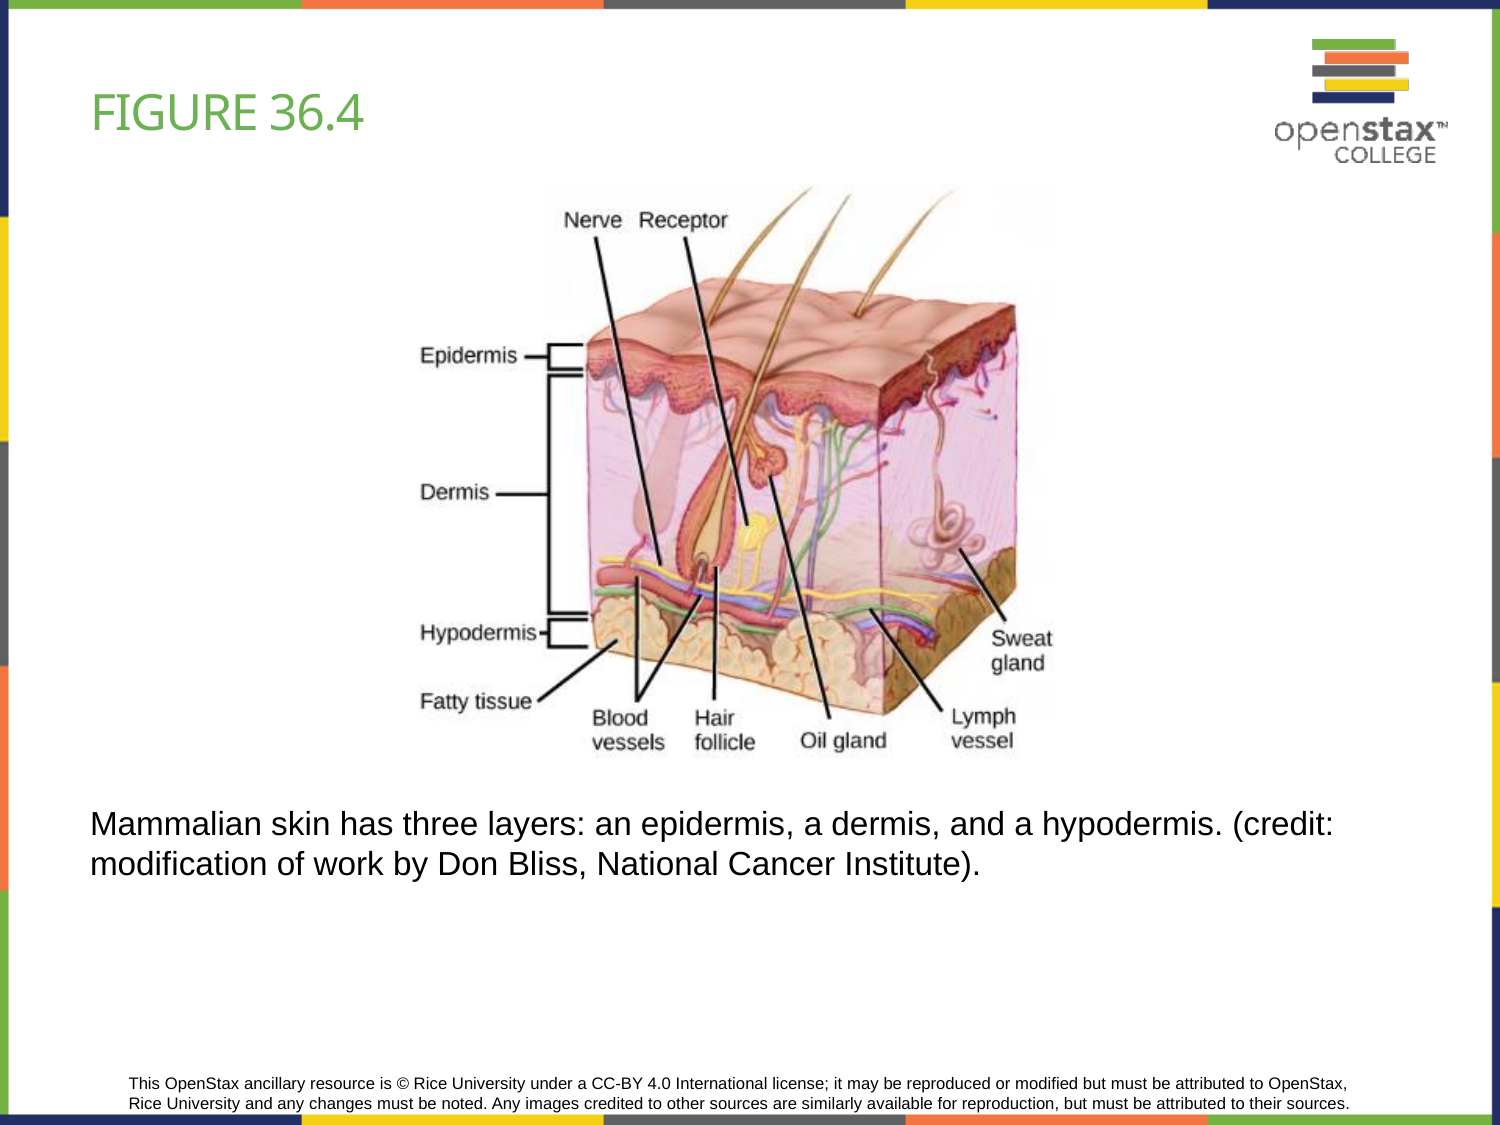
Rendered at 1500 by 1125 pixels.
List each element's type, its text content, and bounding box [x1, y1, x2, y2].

list Mammalian skin has three layers: an epidermis, a dermis, and a hypodermis. (credit: modification of work by Don Bliss, National Cancer Institute). [75, 794, 1398, 986]
title Figure 36.4 [75, 39, 1274, 148]
footer This OpenStax ancillary resource is © Rice University under a CC-BY 4.0 International license; it may be reproduced or modified but must be attributed to OpenStax, Rice University and any changes must be noted. Any images credited to other sources are similarly available for reproduction, but must be attributed to their sources. [113, 1065, 1398, 1112]
picture [0, 0, 1500, 1125]
